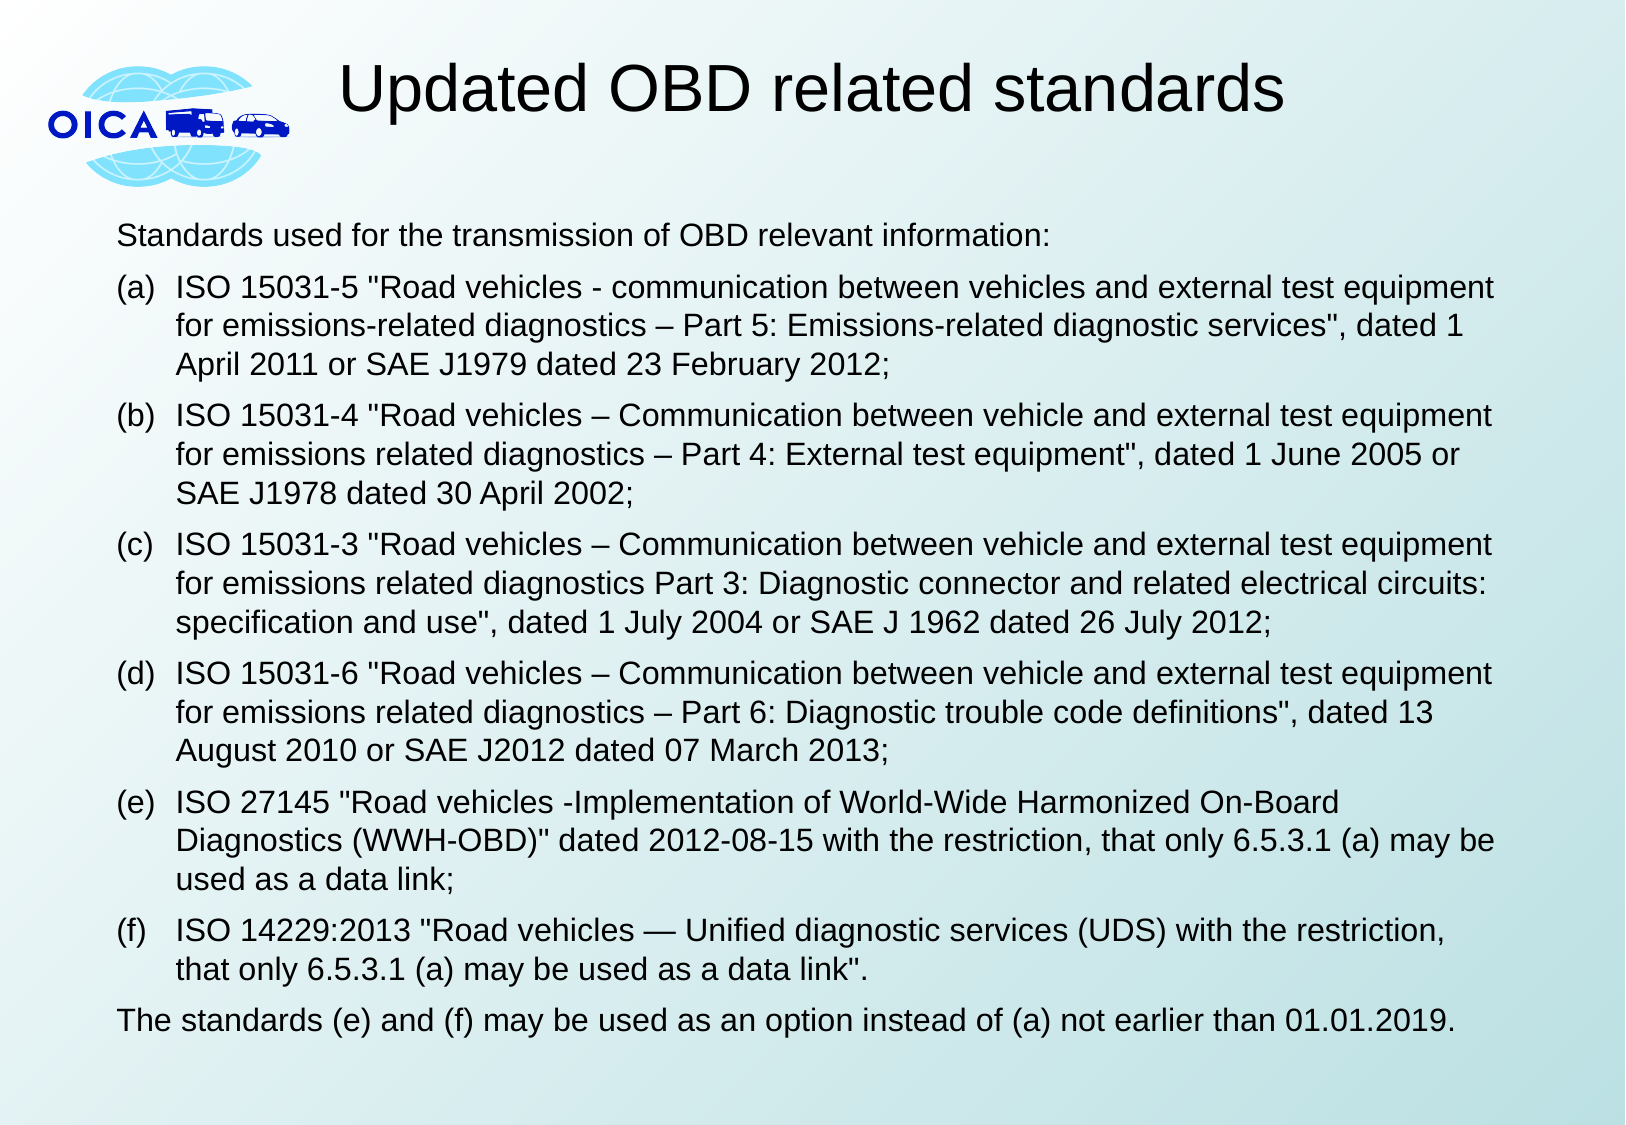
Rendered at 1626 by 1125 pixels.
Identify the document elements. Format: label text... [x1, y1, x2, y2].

title Updated OBD related standards [81, 36, 1544, 188]
picture [40, 62, 298, 191]
list Standards used for the transmission of OBD relevant information: (a) ISO 15031-5 "Road vehicles - communication between vehicles and external test equipment for emissions-related diagnostics – Part 5: Emissions-related diagnostic services", dated 1 April 2011 or SAE J1979 dated 23 February 2012; (b) ISO 15031-4 "Road vehicles – Communication between vehicle and external test equipment for emissions related diagnostics – Part 4: External test equipment", dated 1 June 2005 or SAE J1978 dated 30 April 2002; (c) ISO 15031-3 "Road vehicles – Communication between vehicle and external test equipment for emissions related diagnostics Part 3: Diagnostic connector and related electrical circuits: specification and use", dated 1 July 2004 or SAE J 1962 dated 26 July 2012; (d) ISO 15031-6 "Road vehicles – Communication between vehicle and external test equipment for emissions related diagnostics – Part 6: Diagnostic trouble code definitions", dated 13 August 2010 or SAE J2012 dated 07 March 2013; (e) ISO 27145 "Road vehicles -Implementation of World-Wide Harmonized On-Board Diagnostics (WWH-OBD)" dated 2012-08-15 with the restriction, that only 6.5.3.1 (a) may be used as a data link; (f) ISO 14229:2013 "Road vehicles — Unified diagnostic services (UDS) with the restriction, that only 6.5.3.1 (a) may be used as a data link". The standards (e) and (f) may be used as an option instead of (a) not earlier than 01.01.2019. [101, 206, 1523, 1036]
